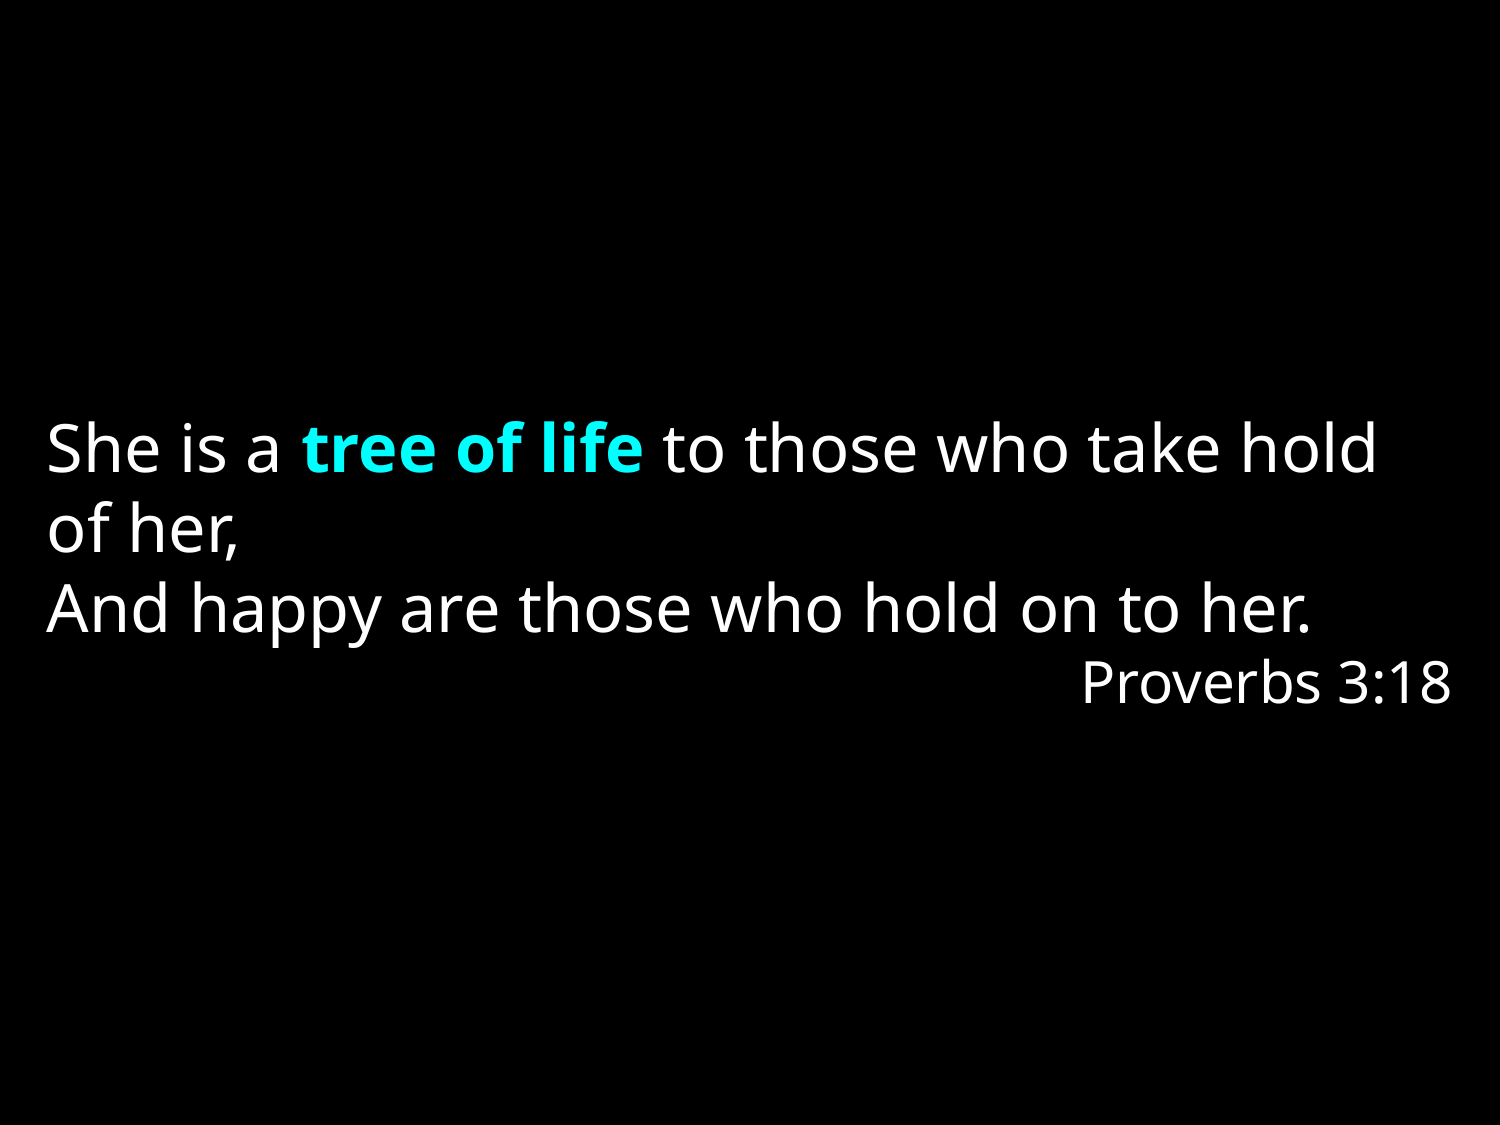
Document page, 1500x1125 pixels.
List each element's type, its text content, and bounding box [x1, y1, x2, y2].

text_box She is a tree of life to those who take hold of her, And happy are those who hold on to her. Proverbs 3:18 [32, 398, 1468, 724]
